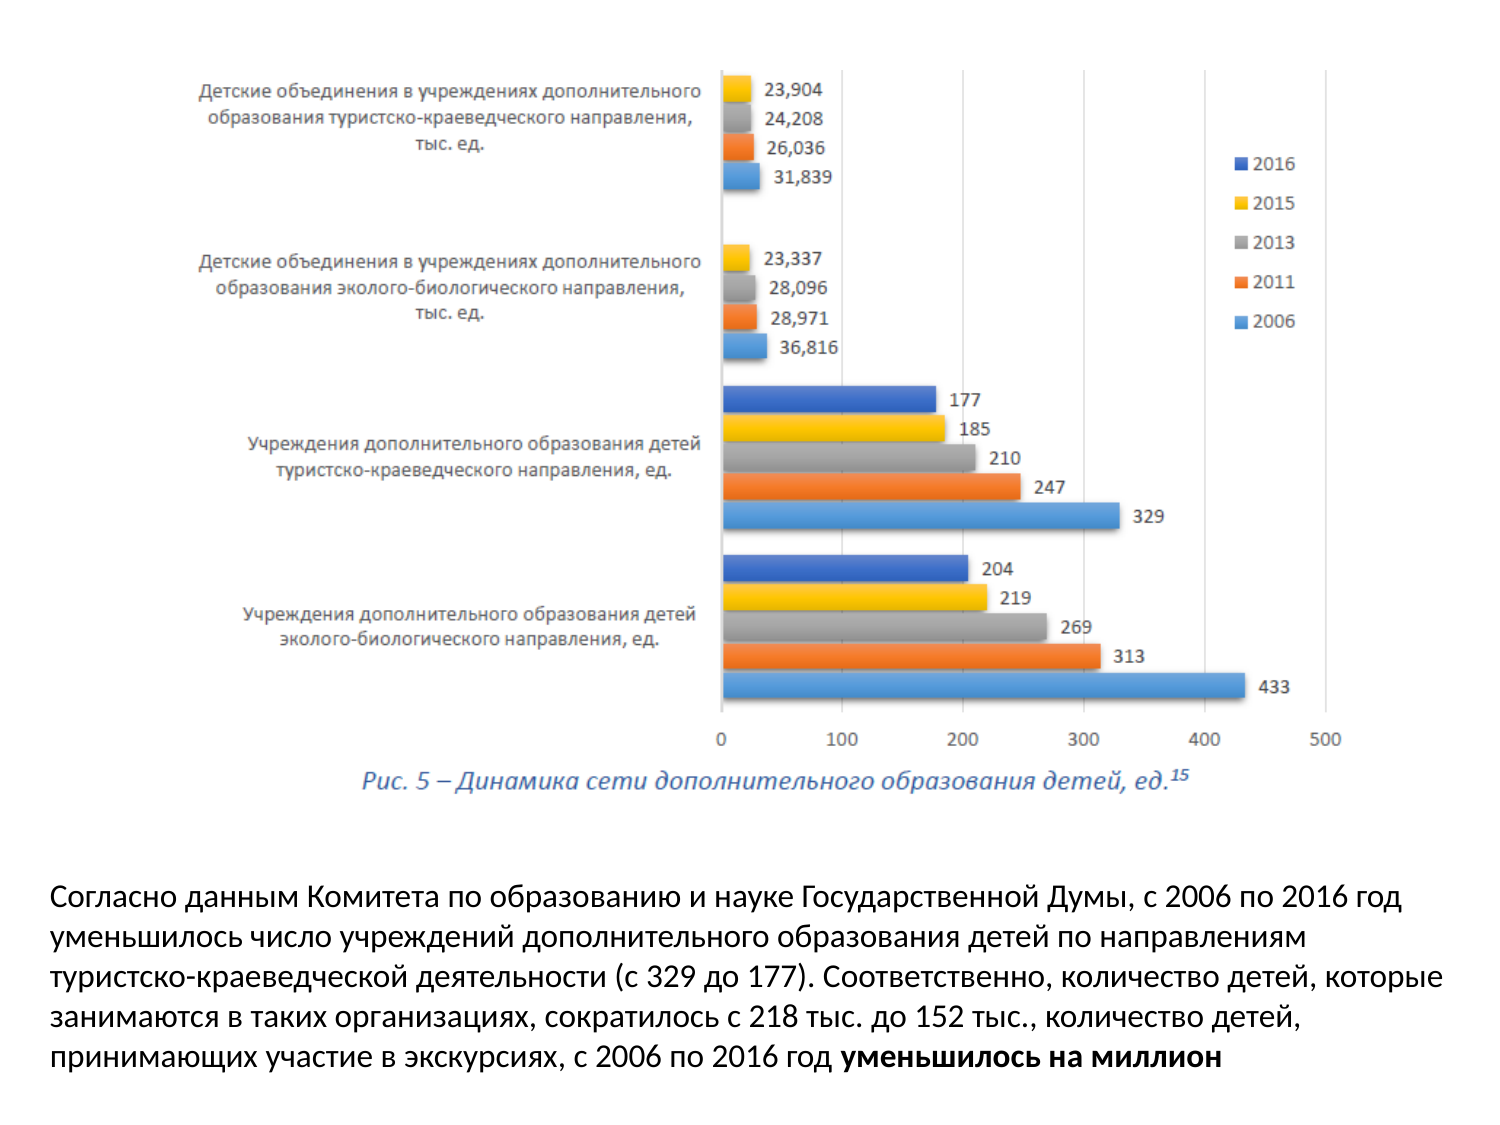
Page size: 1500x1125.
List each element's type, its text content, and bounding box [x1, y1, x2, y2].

text_box Согласно данным Комитета по образованию и науке Государственной Думы, с 2006 по 2016 год уменьшилось число учреждений дополнительного образования детей по направлениям туристско-краеведческой деятельности (с 329 до 177). Соответственно, количество детей, которые занимаются в таких организациях, сократилось с 218 тыс. до 152 тыс., количество детей, принимающих участие в экскурсиях, с 2006 по 2016 год уменьшилось на миллион [35, 867, 1465, 1082]
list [163, 70, 1372, 813]
